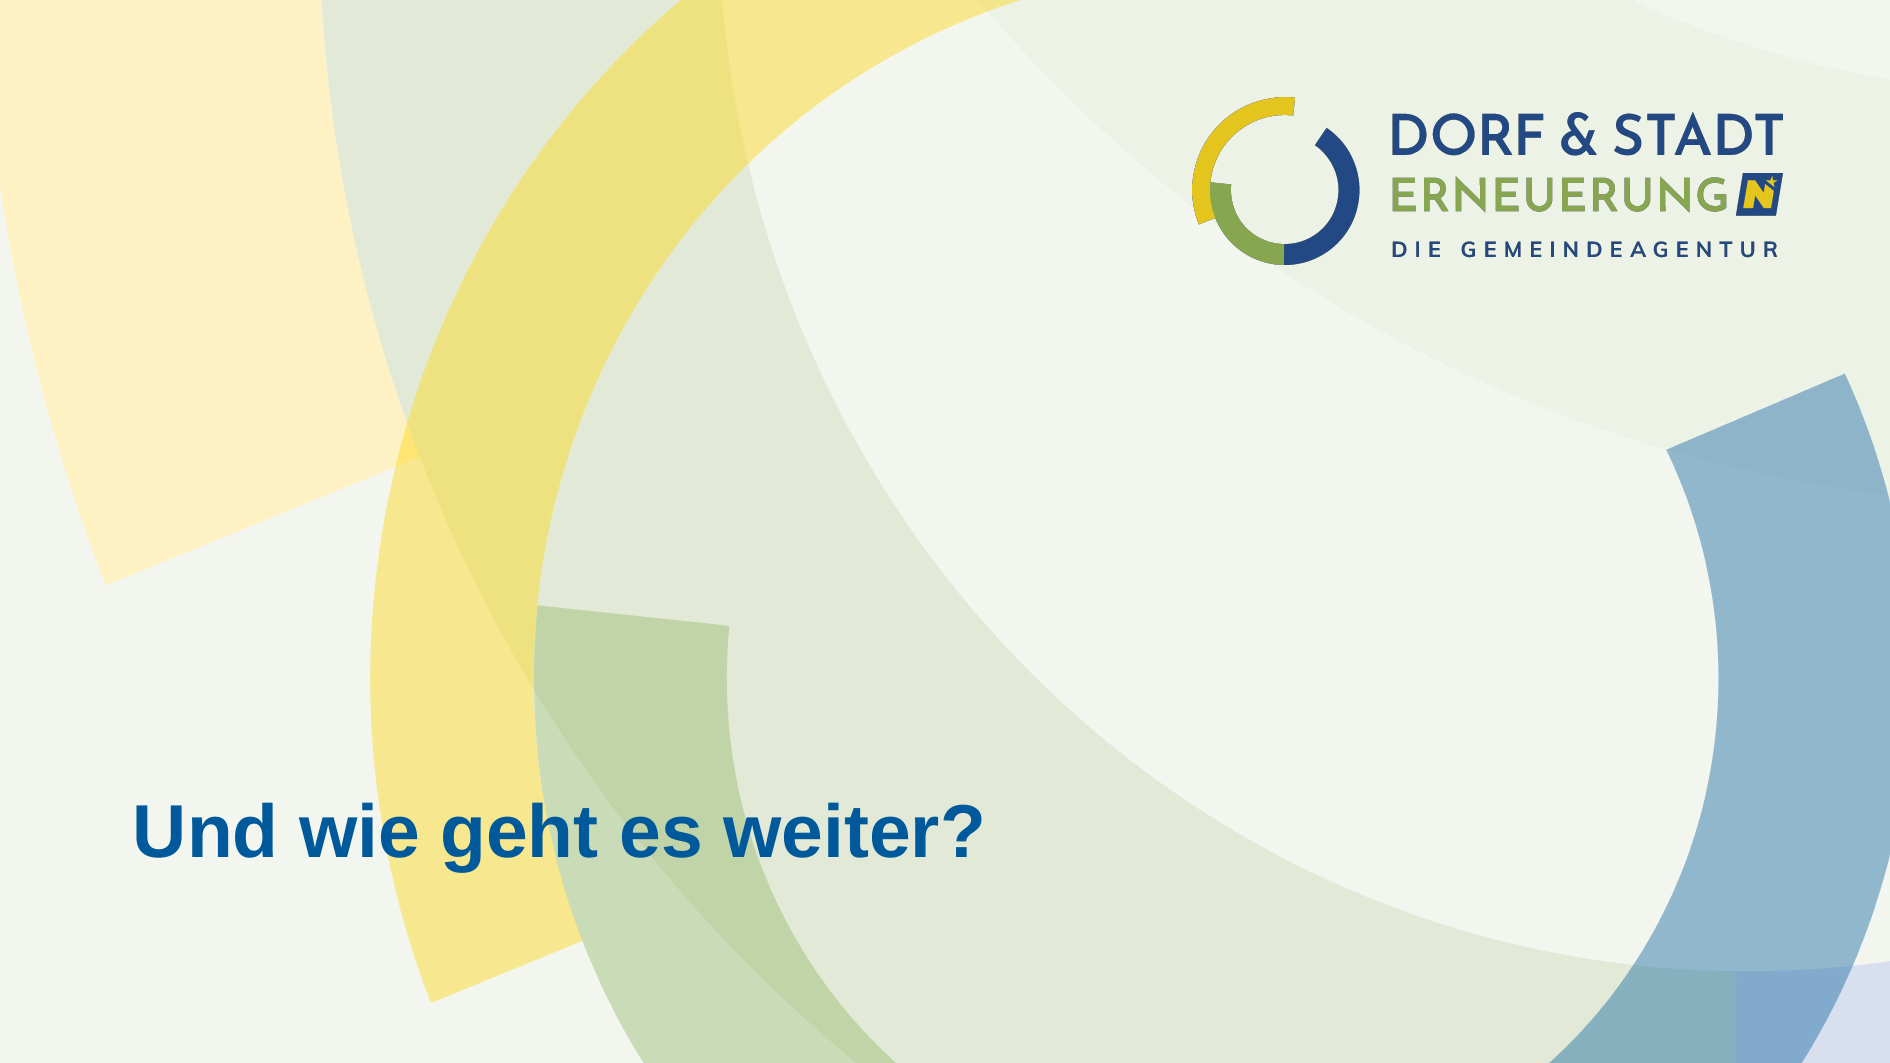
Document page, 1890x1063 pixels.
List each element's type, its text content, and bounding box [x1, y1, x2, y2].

picture [1192, 97, 1783, 265]
title Und wie geht es weiter? [132, 793, 1757, 874]
